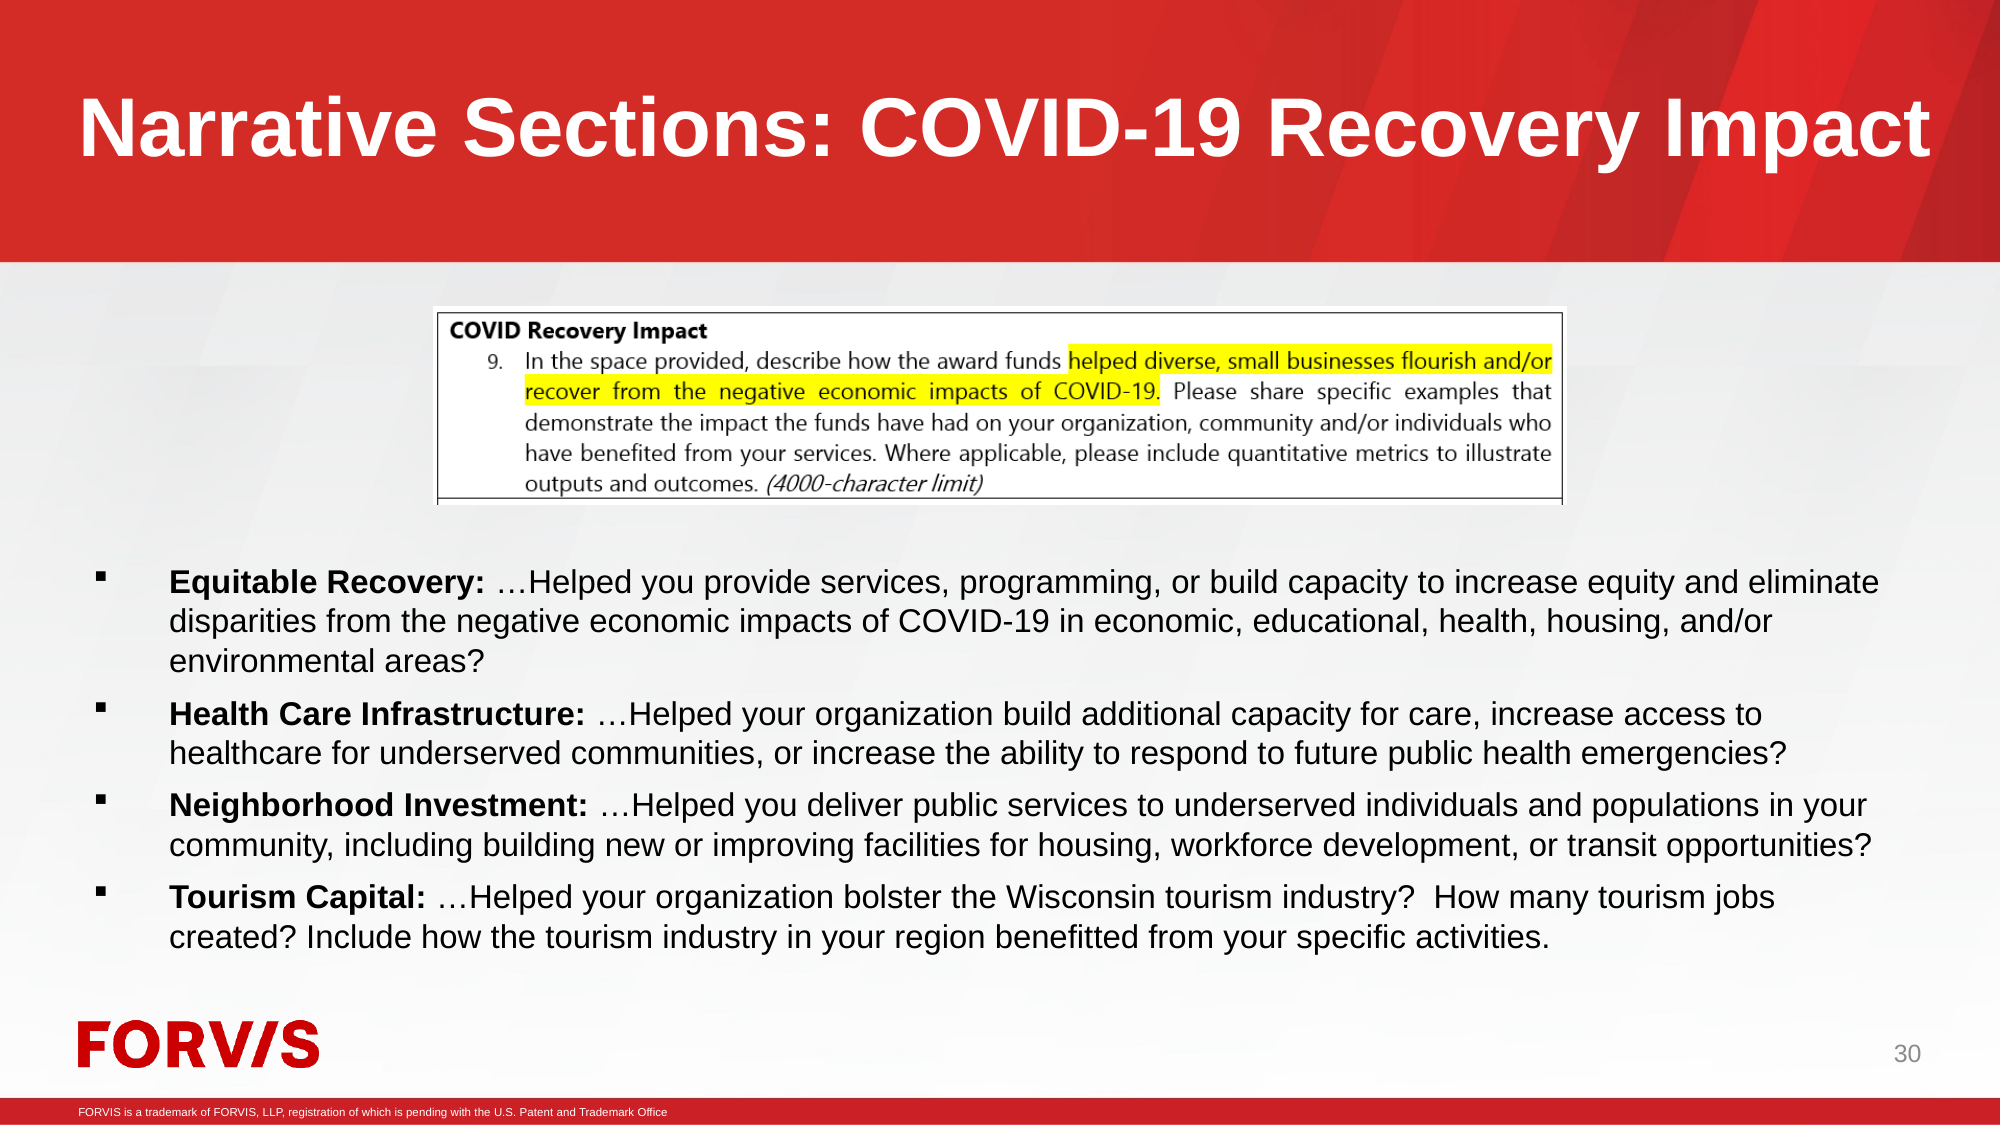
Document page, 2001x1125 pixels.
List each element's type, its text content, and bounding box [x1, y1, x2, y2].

title Narrative Sections: COVID-19 Recovery Impact [78, 0, 1956, 259]
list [433, 306, 1567, 505]
picture [0, 0, 2000, 1125]
slide_number 30 [1471, 1046, 1922, 1068]
list Equitable Recovery: …Helped you provide services, programming, or build capacity to increase equity and eliminate disparities from the negative economic impacts of COVID-19 in economic, educational, health, housing, and/or environmental areas? Health Care Infrastructure: …Helped your organization build additional capacity for care, increase access to healthcare for underserved communities, or increase the ability to respond to future public health emergencies? Neighborhood Investment: …Helped you deliver public services to underserved individuals and populations in your community, including building new or improving facilities for housing, workforce development, or transit opportunities? Tourism Capital: …Helped your organization bolster the Wisconsin tourism industry? How many tourism jobs created? Include how the tourism industry in your region benefitted from your specific activities. [78, 552, 1922, 995]
